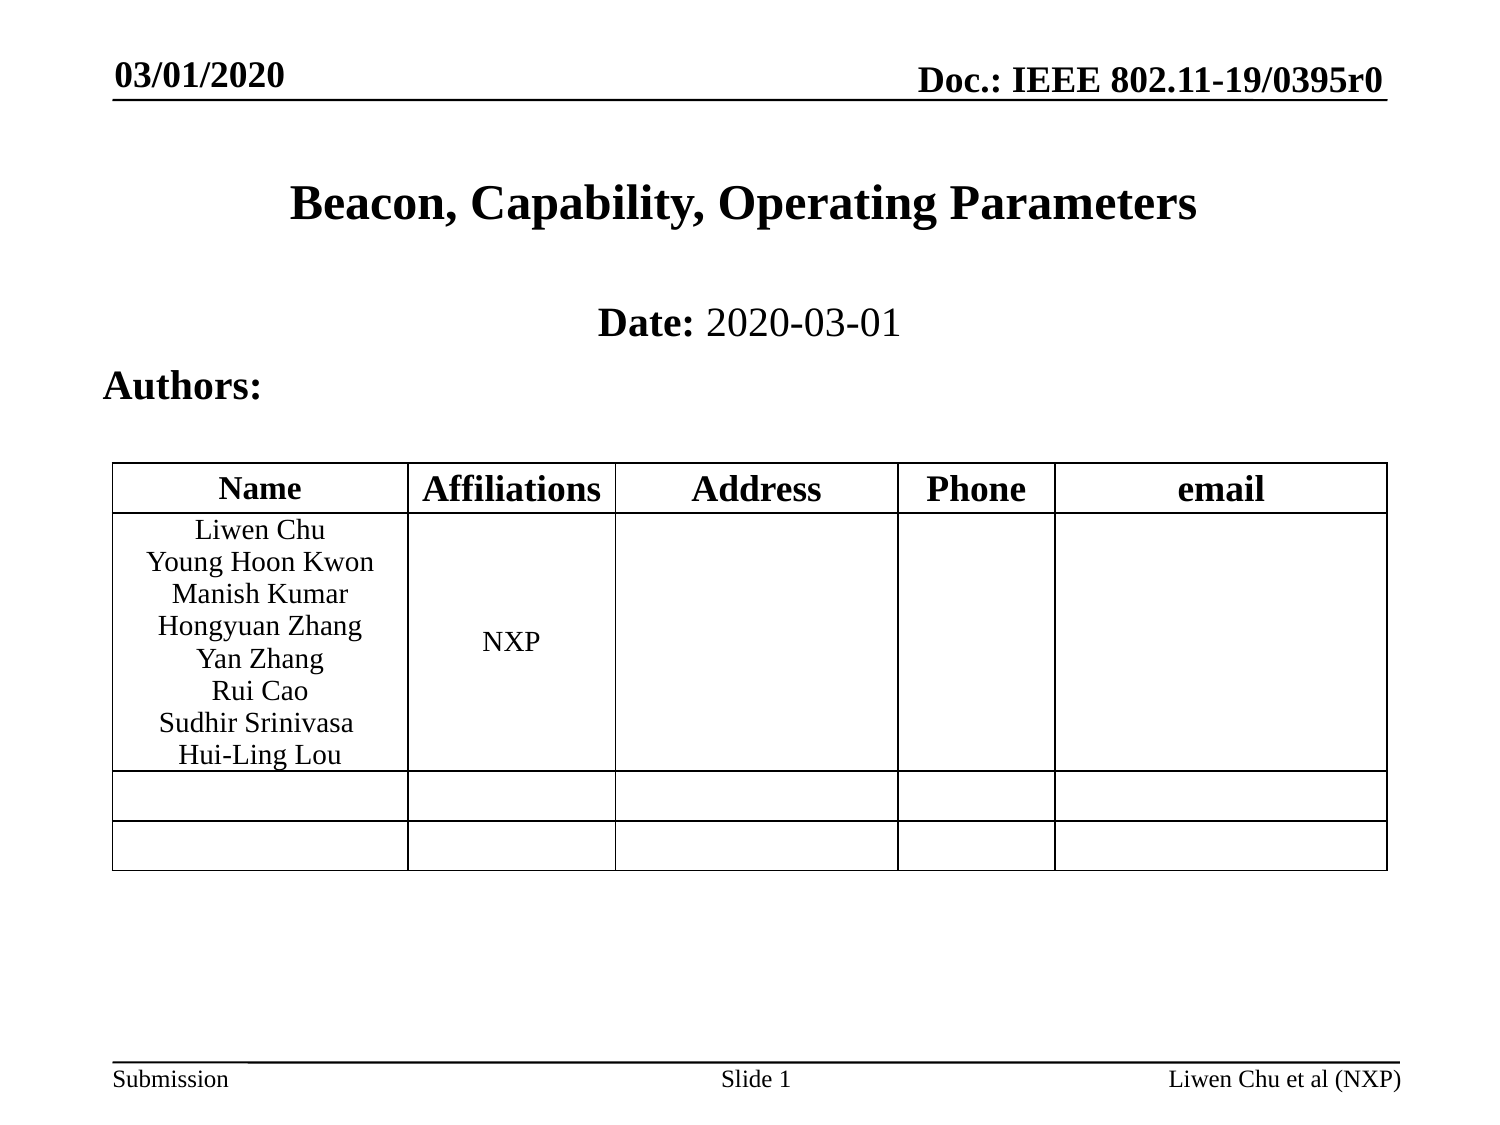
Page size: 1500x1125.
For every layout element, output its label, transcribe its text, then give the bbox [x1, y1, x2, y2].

table_cell [899, 772, 1054, 820]
table_cell [409, 822, 615, 870]
table_header Address [616, 464, 897, 512]
table_header email [1056, 464, 1386, 512]
text_box Authors: [87, 349, 325, 413]
table_cell NXP [409, 514, 615, 770]
list Date: 2020-03-01 [112, 287, 1388, 351]
table_cell [1056, 514, 1386, 770]
table_header Name [113, 464, 407, 512]
table_cell [616, 822, 897, 870]
table_cell [1056, 772, 1386, 820]
table_cell [899, 822, 1054, 870]
table_cell [113, 822, 407, 870]
title Beacon, Capability, Operating Parameters [62, 112, 1426, 288]
table_cell [113, 772, 407, 820]
table_cell [409, 772, 615, 820]
table_cell [899, 514, 1054, 770]
table_header Affiliations [409, 464, 615, 512]
slide_number Slide 1 [712, 1061, 800, 1093]
table_cell [1056, 822, 1386, 870]
table_header Phone [899, 464, 1054, 512]
table_cell [616, 514, 897, 770]
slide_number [114, 49, 288, 96]
table_cell Liwen Chu Young Hoon Kwon Manish Kumar Hongyuan Zhang Yan Zhang Rui Cao Sudhir Srinivasa Hui-Ling Lou [113, 514, 407, 770]
table_cell [616, 772, 897, 820]
footer Liwen Chu et al (NXP) [1165, 1061, 1402, 1093]
